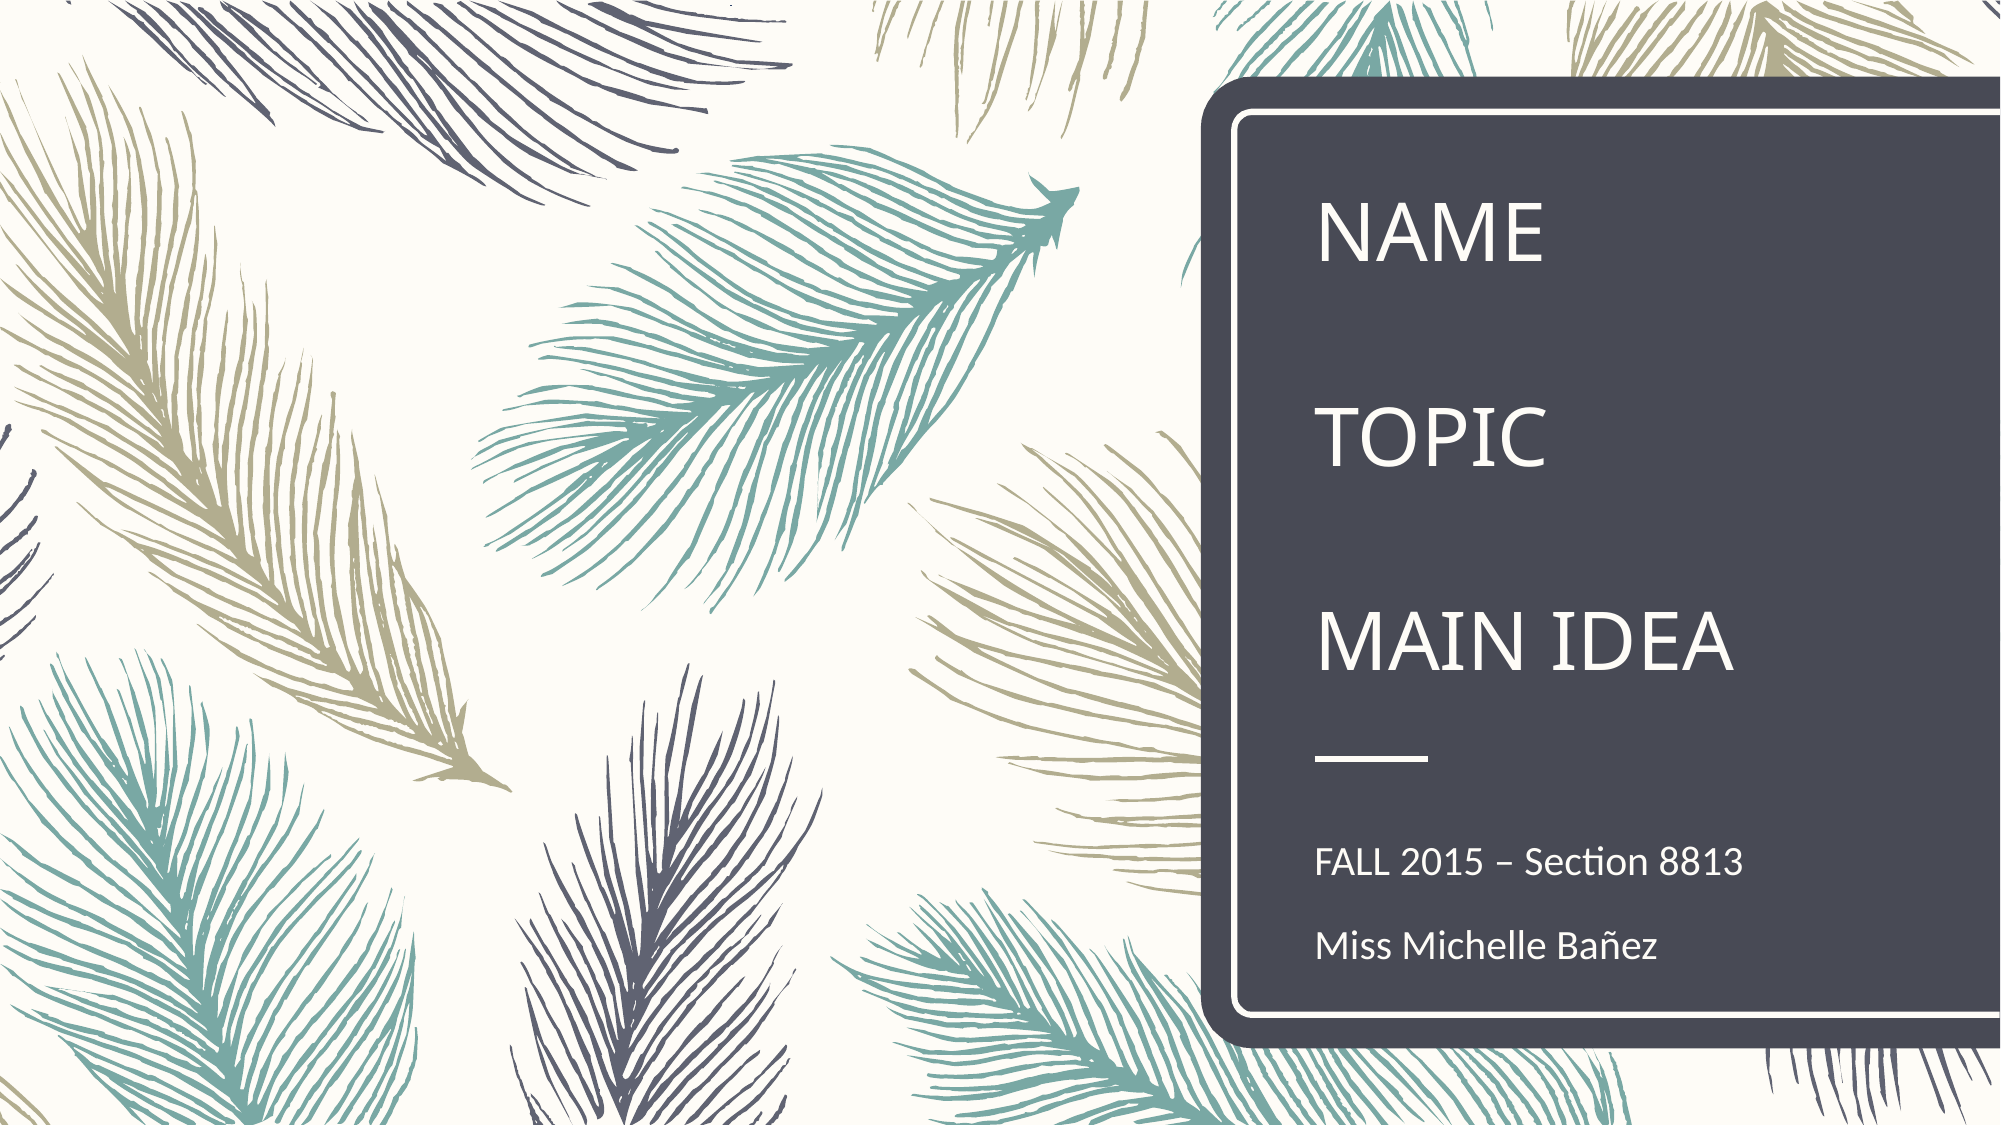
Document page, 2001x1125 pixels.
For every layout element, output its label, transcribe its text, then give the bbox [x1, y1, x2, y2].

title NAME TOPIC MAIN IDEA [1299, 167, 1922, 718]
subtitle FALL 2015 – Section 8813 Miss Michelle Bañez [1299, 811, 1922, 982]
